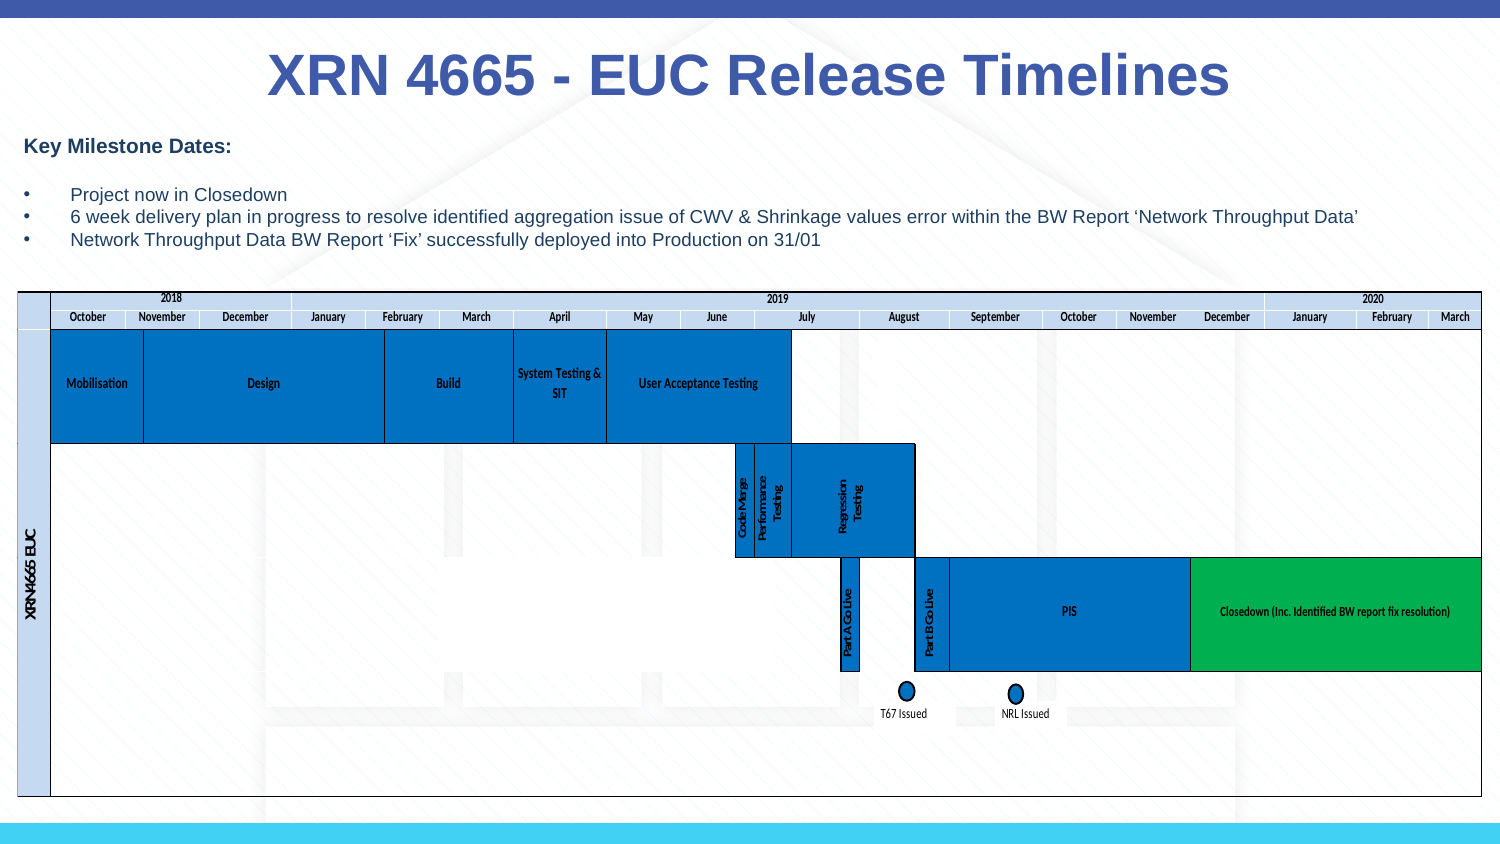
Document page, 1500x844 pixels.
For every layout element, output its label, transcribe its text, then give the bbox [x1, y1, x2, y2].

title XRN 4665 - EUC Release Timelines [75, 20, 1425, 124]
picture [0, 0, 1500, 844]
text_box Key Milestone Dates: Project now in Closedown 6 week delivery plan in progress to resolve identified aggregation issue of CWV & Shrinkage values error within the BW Report ‘Network Throughput Data’ Network Throughput Data BW Report ‘Fix’ successfully deployed into Production on 31/01 [8, 124, 1492, 258]
